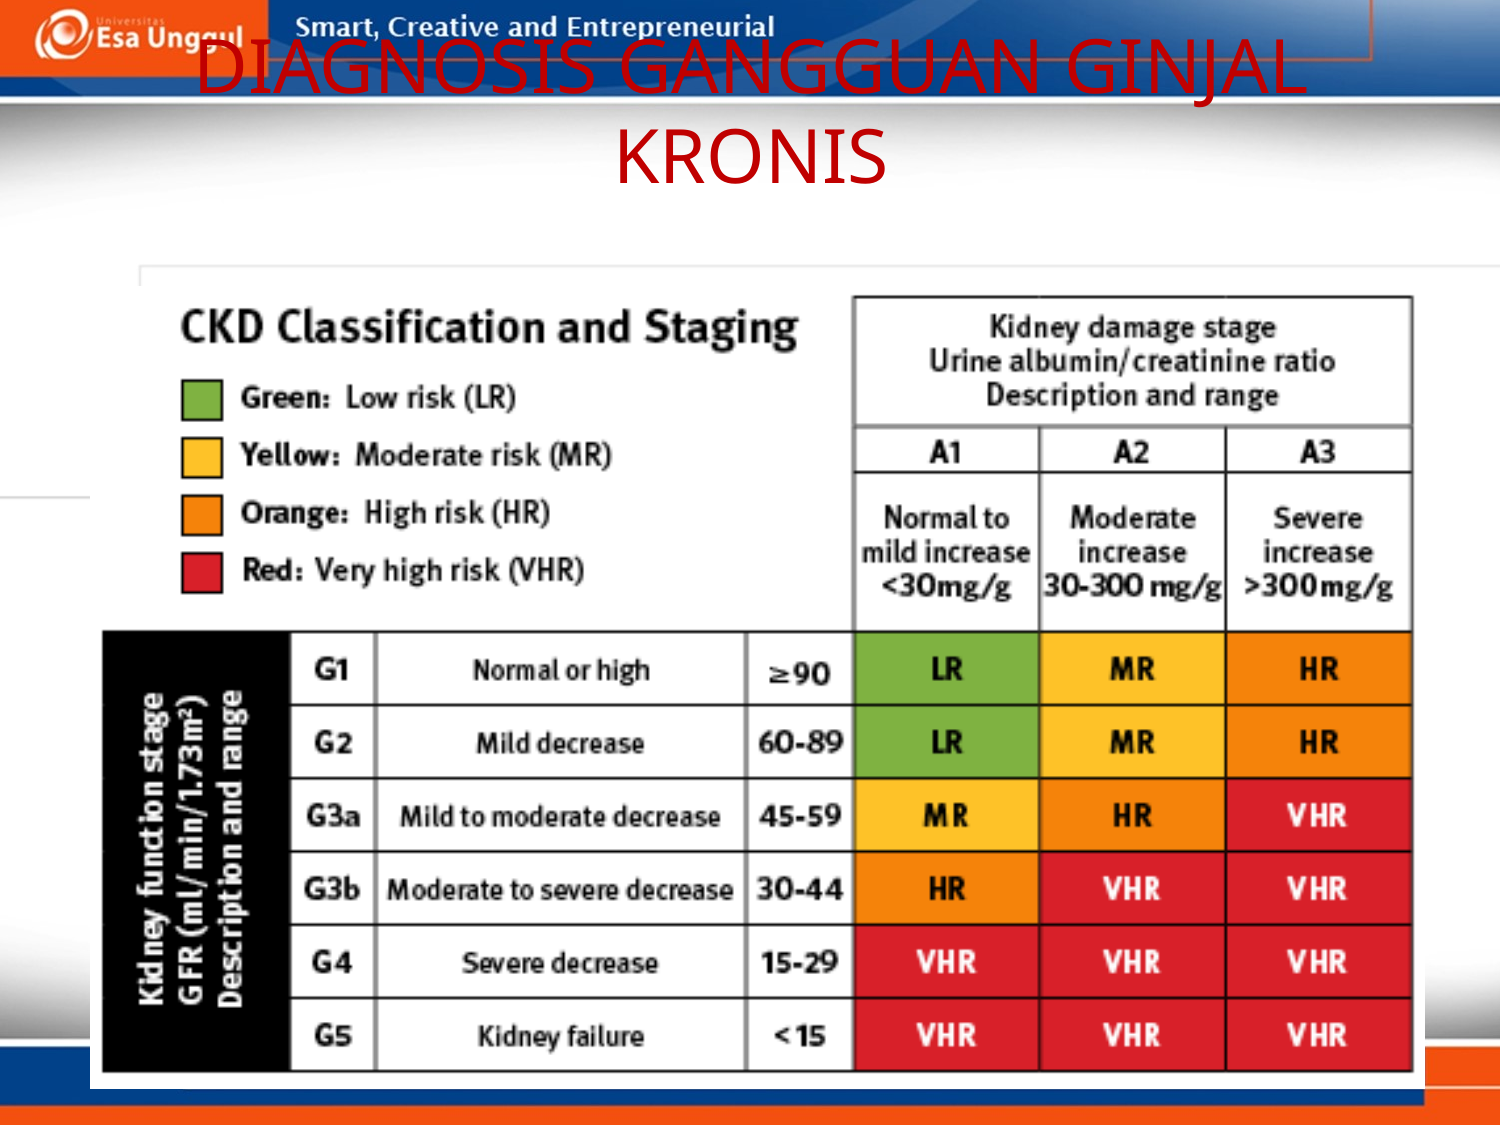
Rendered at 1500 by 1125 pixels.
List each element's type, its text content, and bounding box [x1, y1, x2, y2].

list DIAGNOSIS GANGGUAN GINJAL KRONIS [76, 11, 1427, 187]
picture [0, 0, 1500, 1125]
